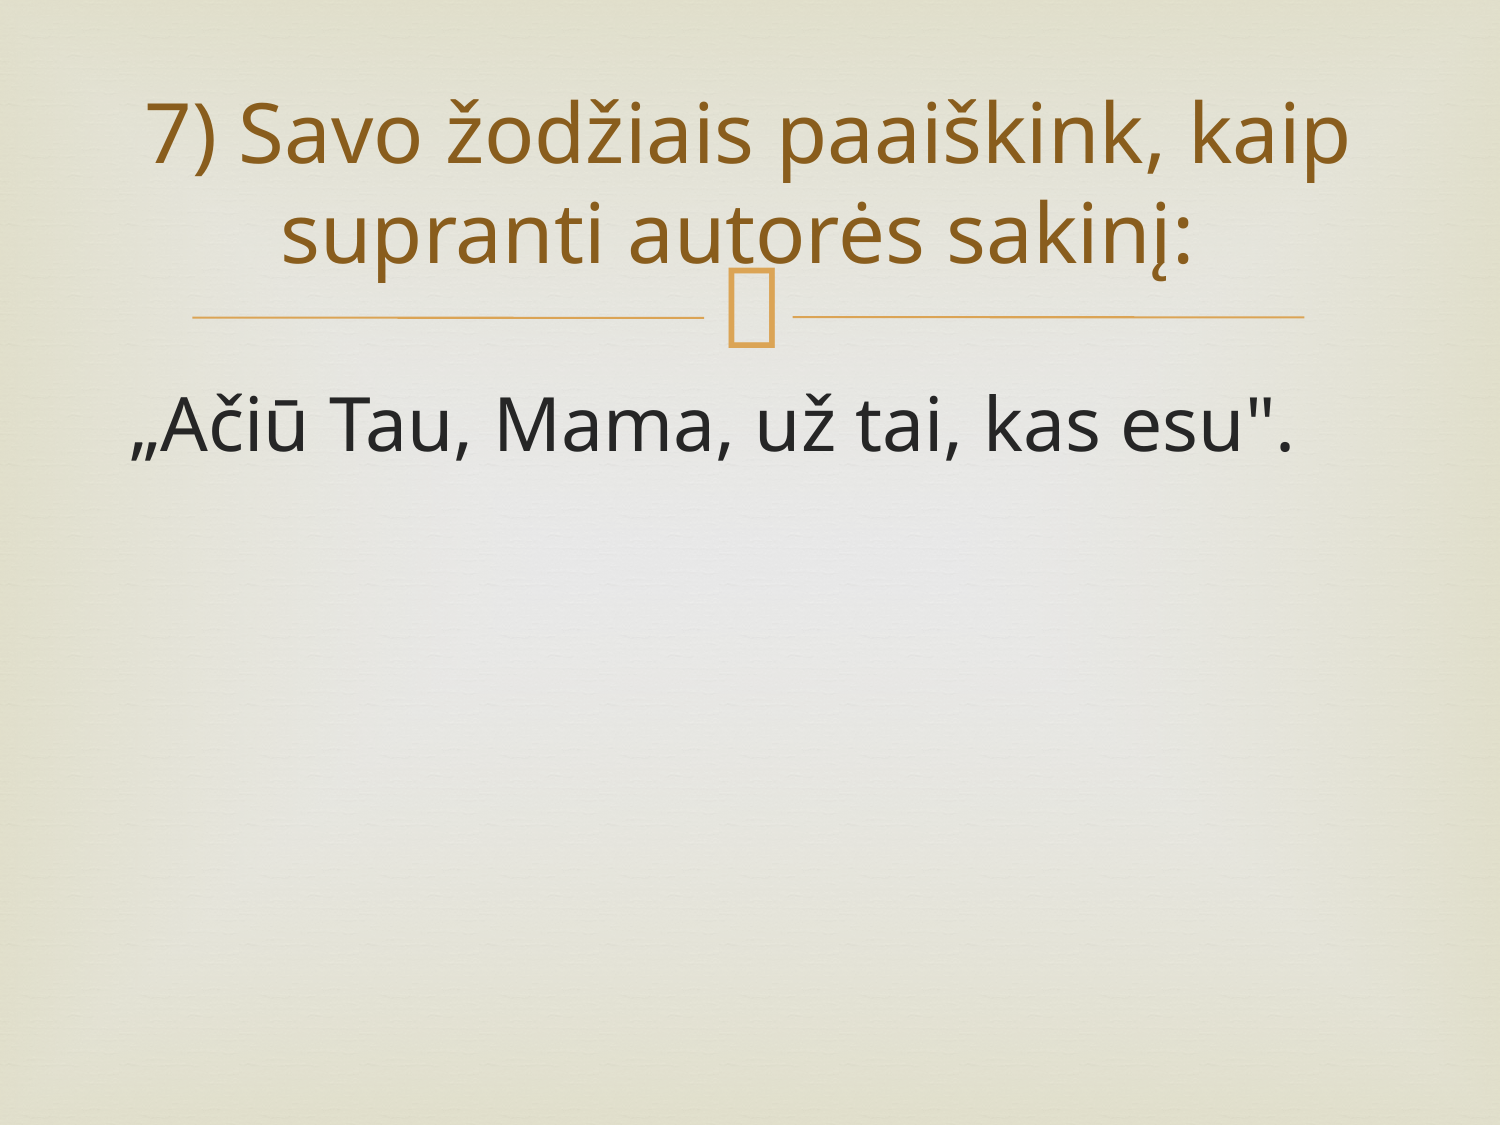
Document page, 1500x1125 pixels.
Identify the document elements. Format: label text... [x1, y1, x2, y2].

list „Ačiū Tau, Mama, už tai, kas esu". [114, 368, 1386, 1005]
title 7) Savo žodžiais paaiškink, kaip supranti autorės sakinį: [112, 93, 1386, 267]
